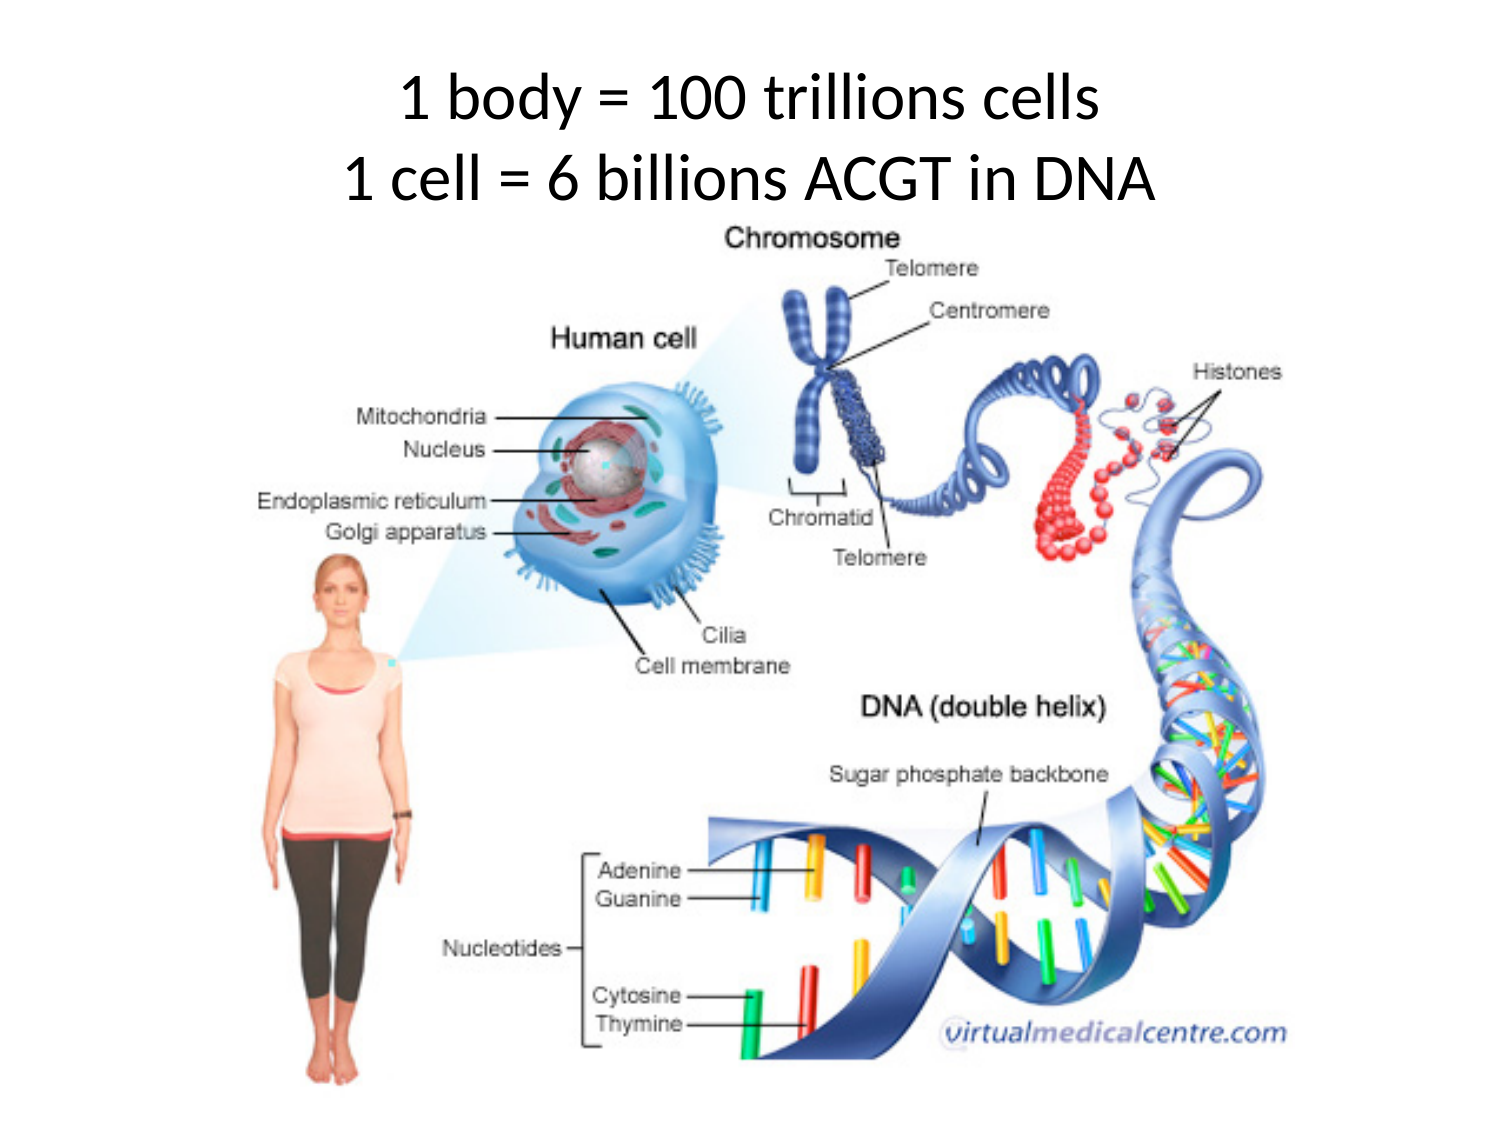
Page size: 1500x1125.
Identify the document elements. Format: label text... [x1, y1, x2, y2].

title 1 body = 100 trillions cells 1 cell = 6 billions ACGT in DNA [75, 45, 1425, 221]
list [119, 220, 1426, 1098]
